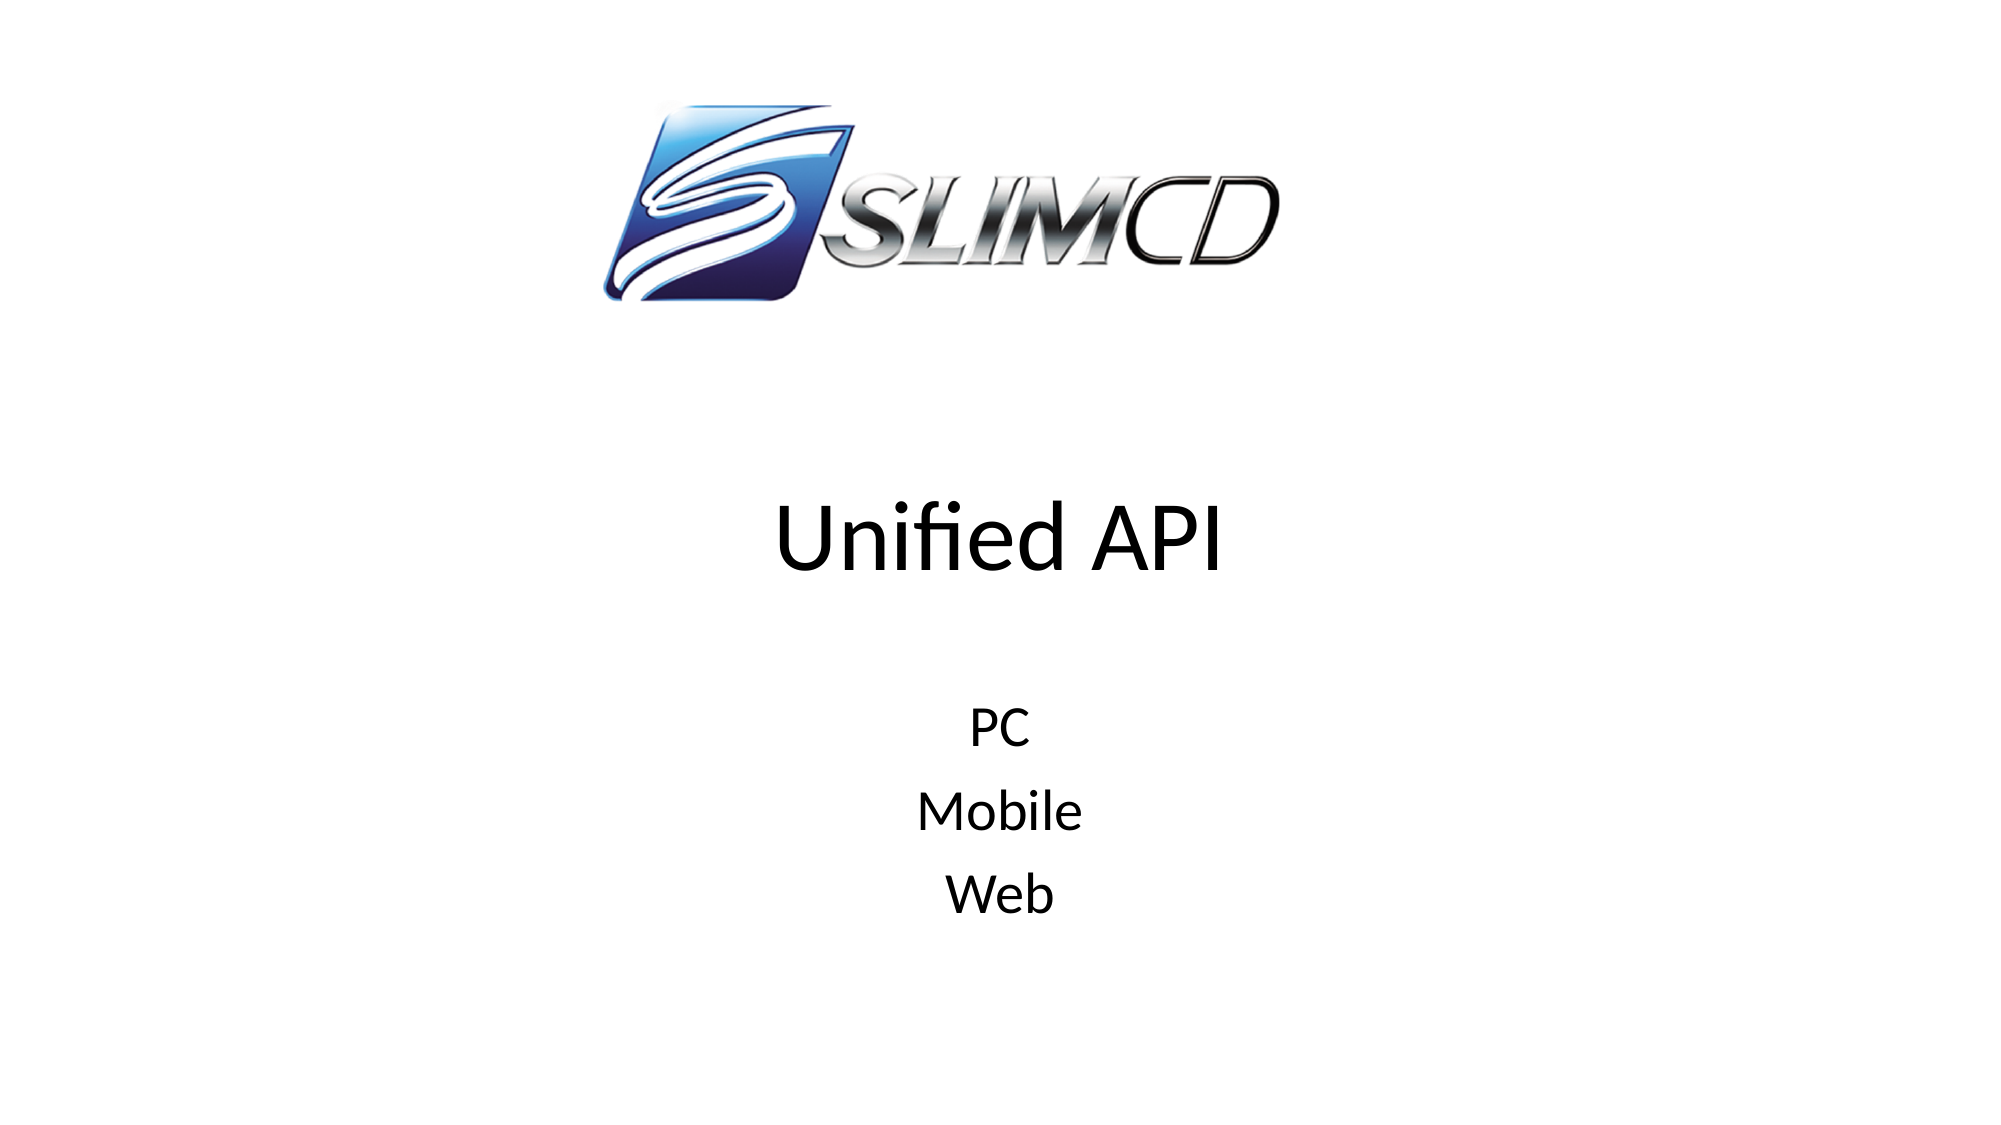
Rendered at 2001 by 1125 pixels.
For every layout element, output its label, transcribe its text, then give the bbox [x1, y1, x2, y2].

list Unified API PC Mobile Web [0, 385, 2000, 1125]
picture [561, 73, 1321, 333]
